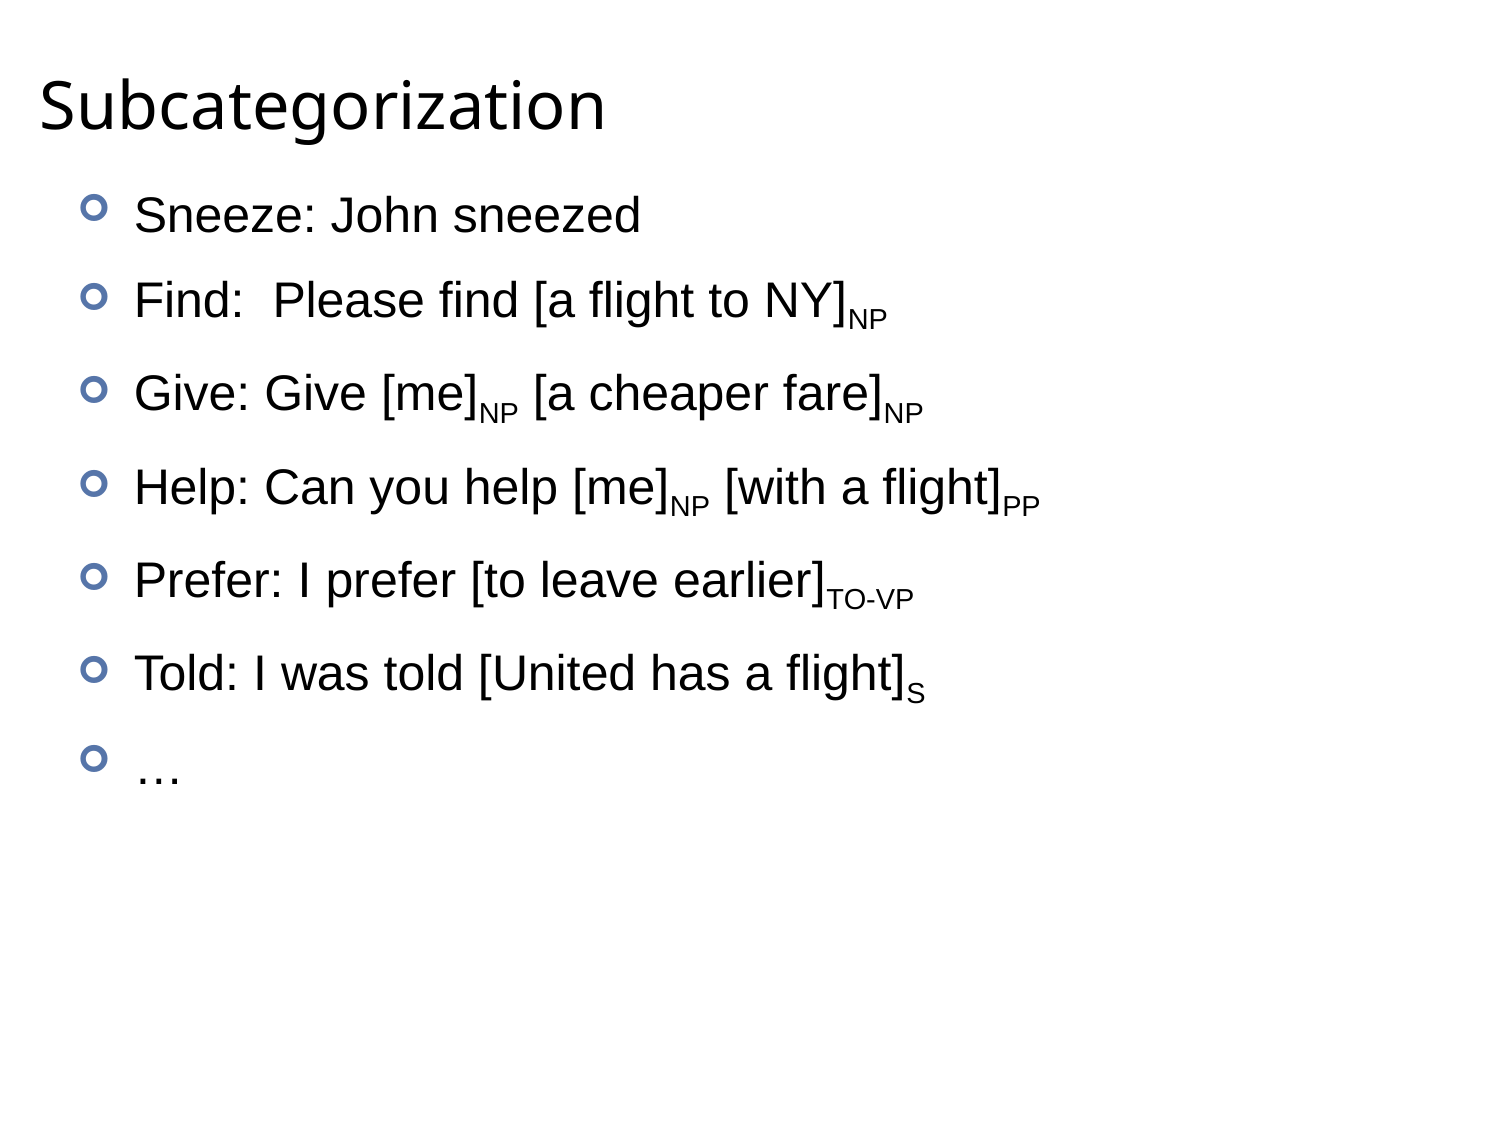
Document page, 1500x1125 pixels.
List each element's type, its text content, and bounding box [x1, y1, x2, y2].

title Subcategorization [24, 18, 1451, 188]
list Sneeze: John sneezed Find: Please find [a flight to NY]NP Give: Give [me]NP [a cheaper fare]NP Help: Can you help [me]NP [with a flight]PP Prefer: I prefer [to leave earlier]TO-VP Told: I was told [United has a flight]S … [62, 174, 1451, 1013]
